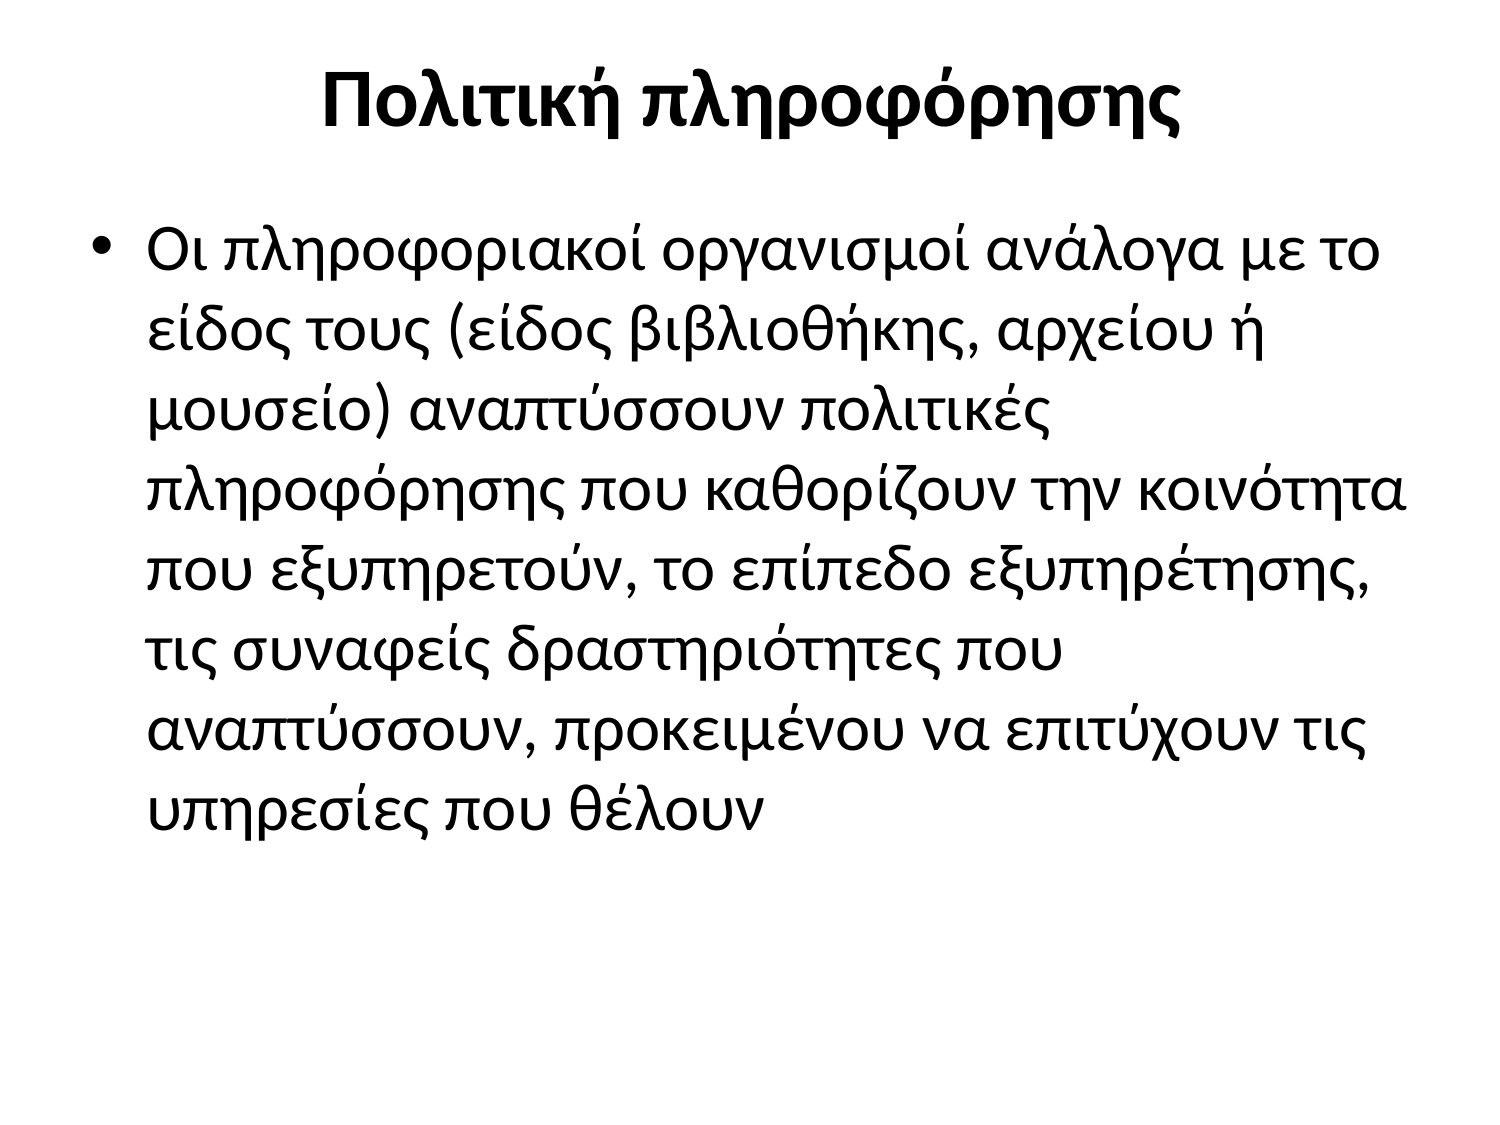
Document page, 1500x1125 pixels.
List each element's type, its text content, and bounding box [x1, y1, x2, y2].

list Οι πληροφοριακοί οργανισμοί ανάλογα με το είδος τους (είδος βιβλιοθήκης, αρχείου ή μουσείο) αναπτύσσουν πολιτικές πληροφόρησης που καθορίζουν την κοινότητα που εξυπηρετούν, το επίπεδο εξυπηρέτησης, τις συναφείς δραστηριότητες που αναπτύσσουν, προκειμένου να επιτύχουν τις υπηρεσίες που θέλουν [75, 196, 1425, 1024]
title Πολιτική πληροφόρησης [76, 19, 1427, 169]
